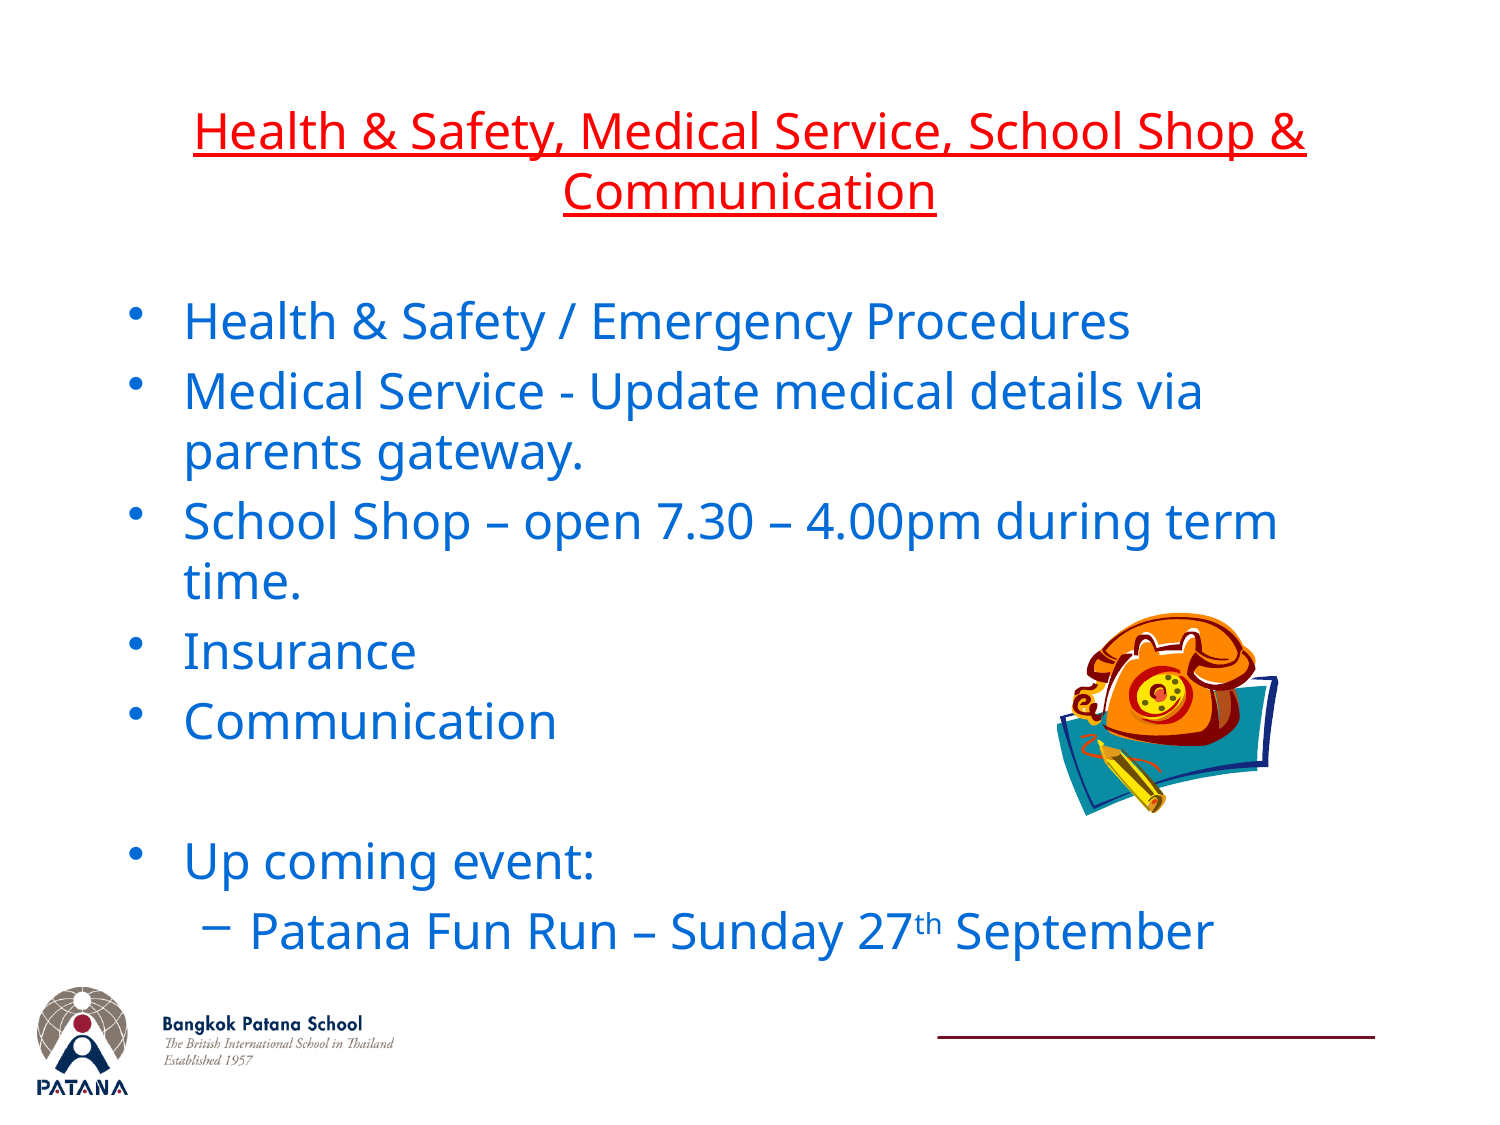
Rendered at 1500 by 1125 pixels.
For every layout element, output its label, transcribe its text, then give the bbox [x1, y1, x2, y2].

picture [1056, 609, 1282, 820]
title Health & Safety, Medical Service, School Shop & Communication [112, 30, 1388, 212]
picture [37, 987, 394, 1095]
list Health & Safety / Emergency Procedures Medical Service - Update medical details via parents gateway. School Shop – open 7.30 – 4.00pm during term time. Insurance Communication Up coming event: Patana Fun Run – Sunday 27th September [112, 212, 1388, 921]
